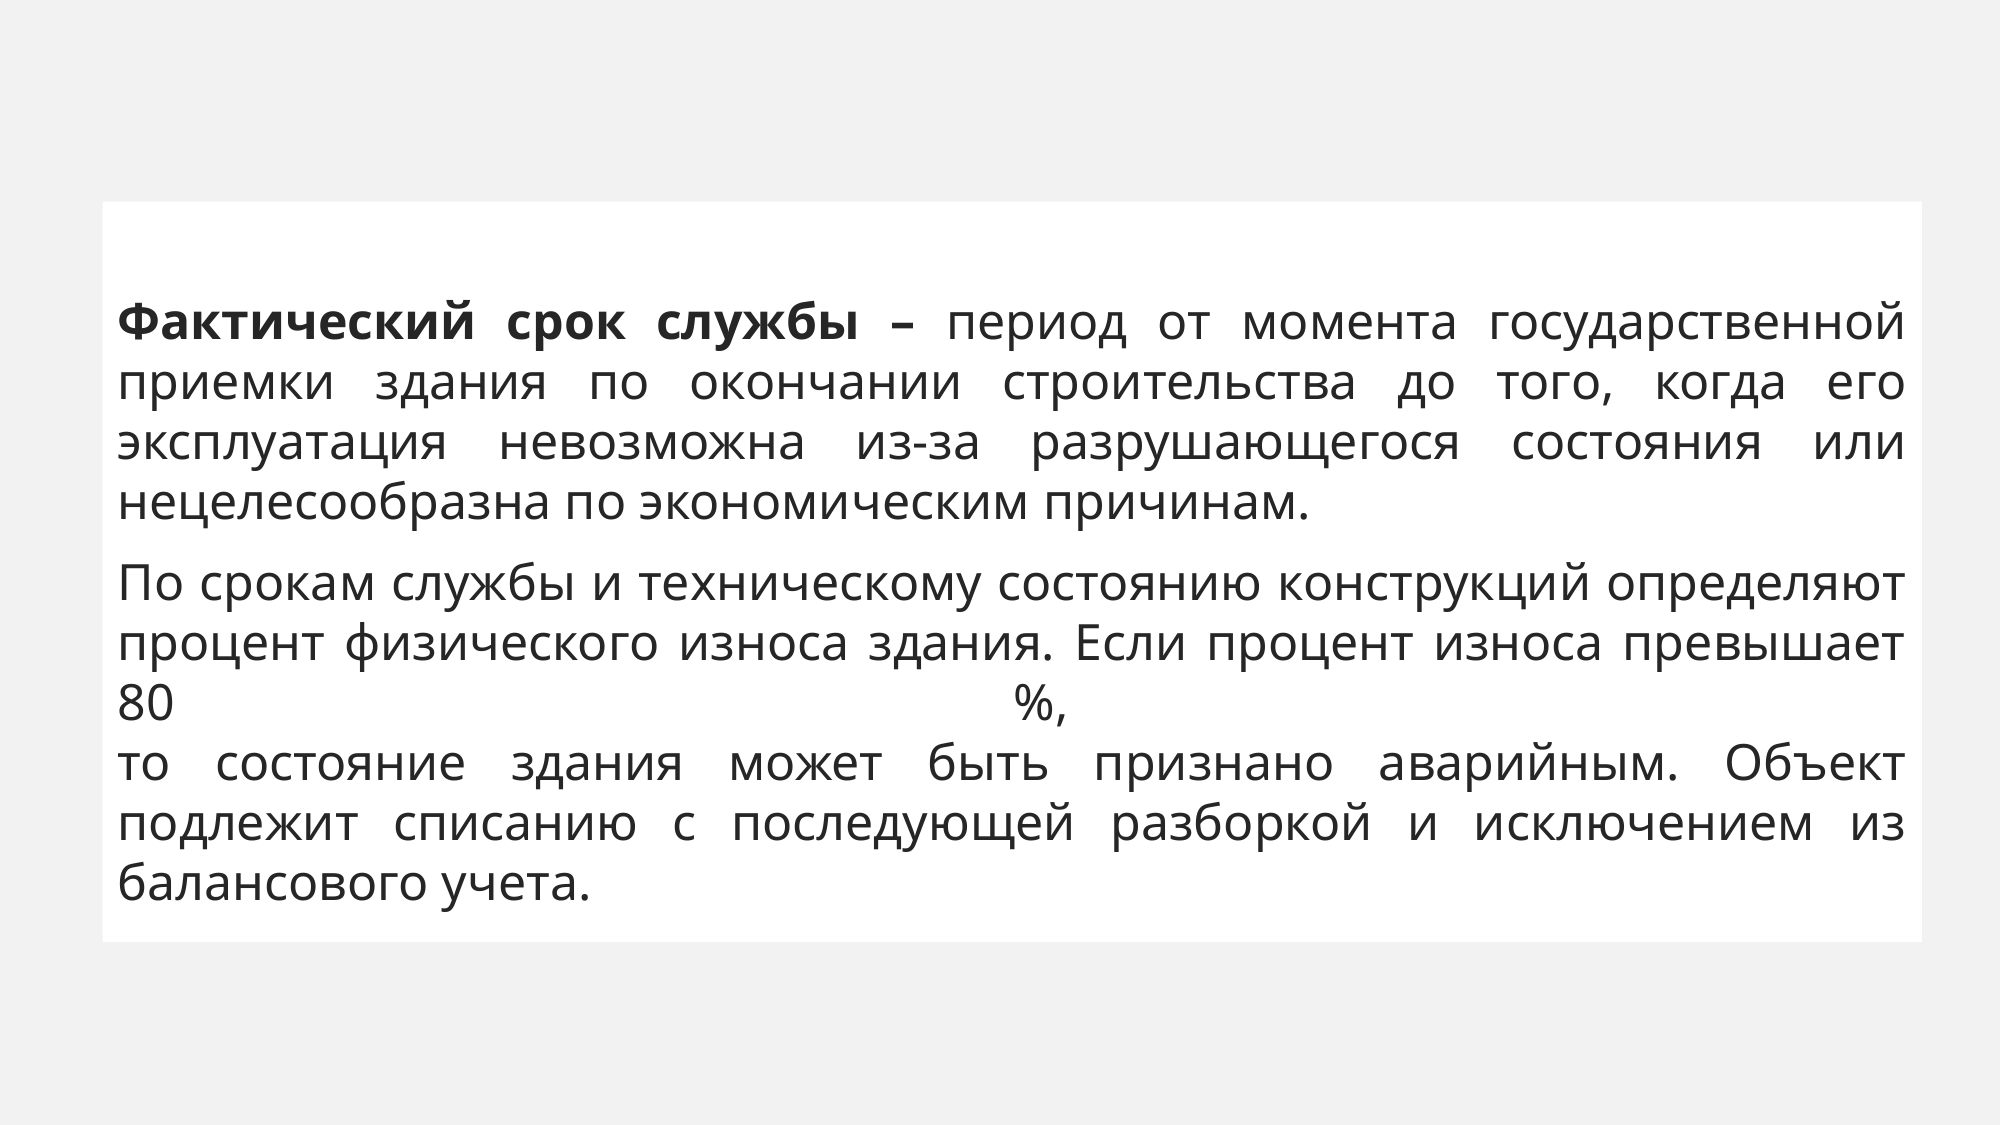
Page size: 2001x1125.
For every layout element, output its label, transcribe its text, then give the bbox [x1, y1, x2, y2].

list Фактический срок службы – период от момента государственной приемки здания по окон­чании строительства до того, когда его эксплуатация невозможна из-за разрушающегося состояния или нецелесообразна по экономическим причинам. По срокам службы и техническому состоянию конструкций определяют процент физического износа здания. Если процент износа превышает 80 %, то состояние здания может быть призна­но аварийным. Объект подлежит списанию с последующей раз­боркой и исключением из балансового учета. [102, 201, 1922, 943]
